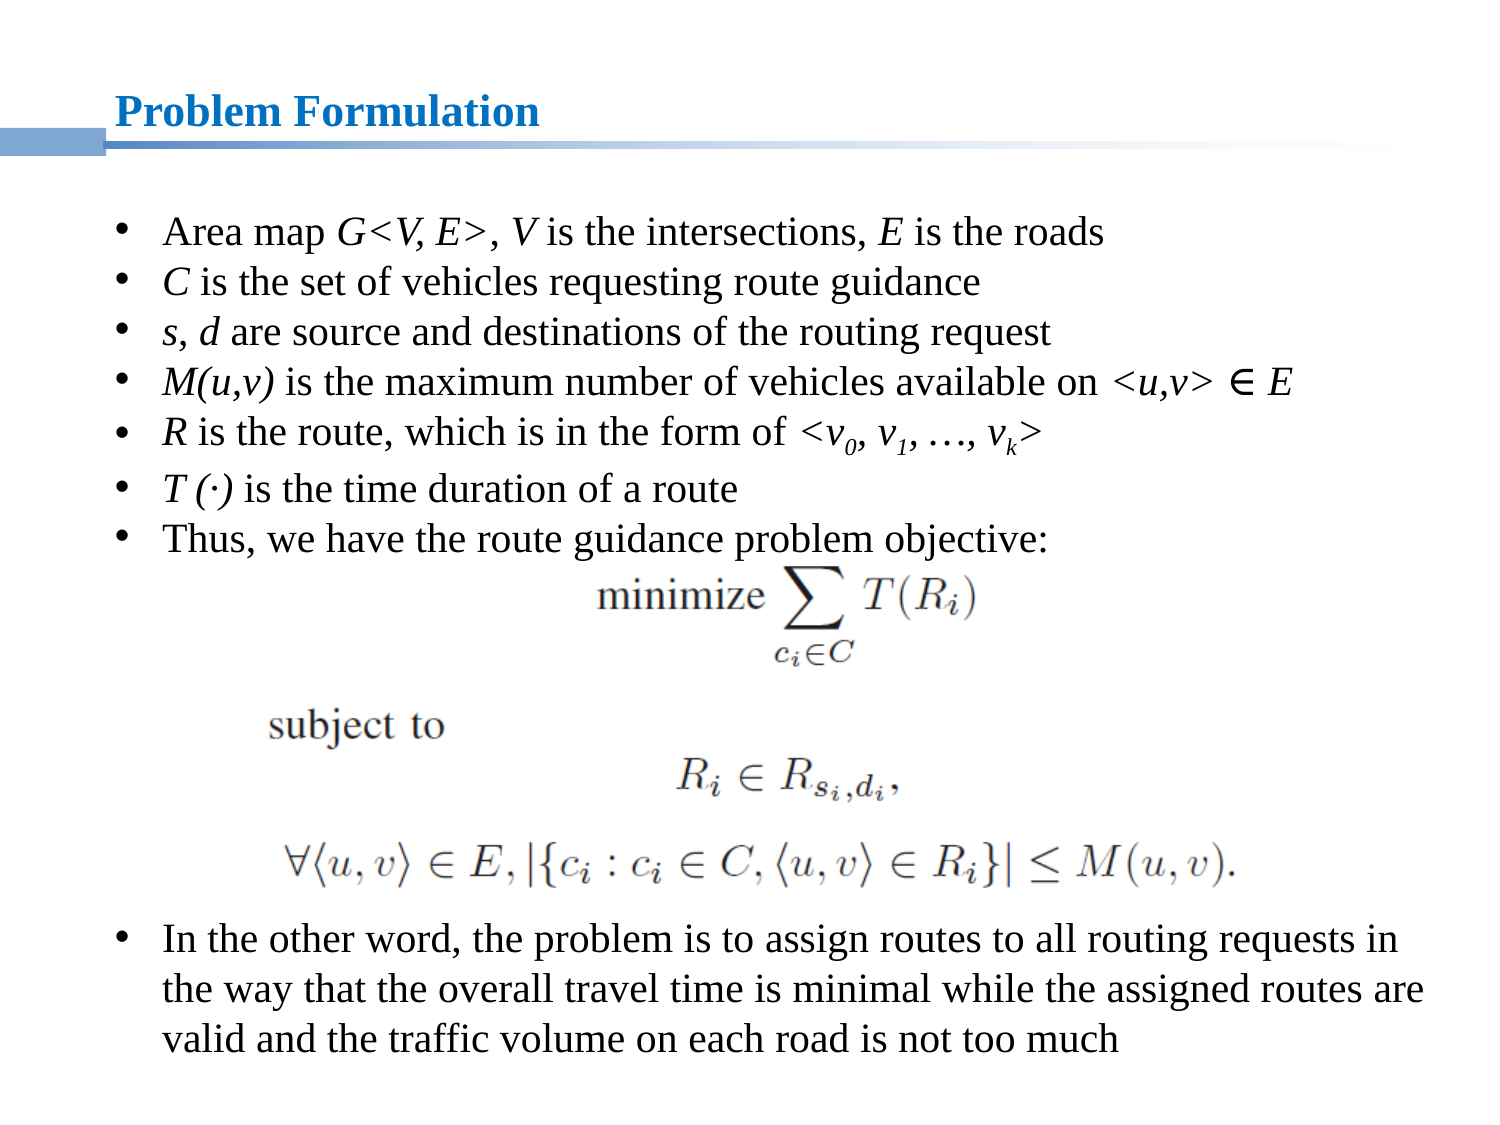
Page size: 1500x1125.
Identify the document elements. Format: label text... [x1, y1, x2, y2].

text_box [0, 127, 1500, 157]
text_box Area map G<V, E>, V is the intersections, E is the roads C is the set of vehicles requesting route guidance s, d are source and destinations of the routing request M(u,v) is the maximum number of vehicles available on <u,v> ∈ E R is the route, which is in the form of <v0, v1, …, vk> T (·) is the time duration of a route Thus, we have the route guidance problem objective: [100, 196, 1447, 618]
text_box In the other word, the problem is to assign routes to all routing requests in the way that the overall travel time is minimal while the assigned routes are valid and the traffic volume on each road is not too much [100, 853, 1447, 1119]
text_box Problem Formulation [100, 73, 1424, 126]
picture [265, 562, 1241, 894]
